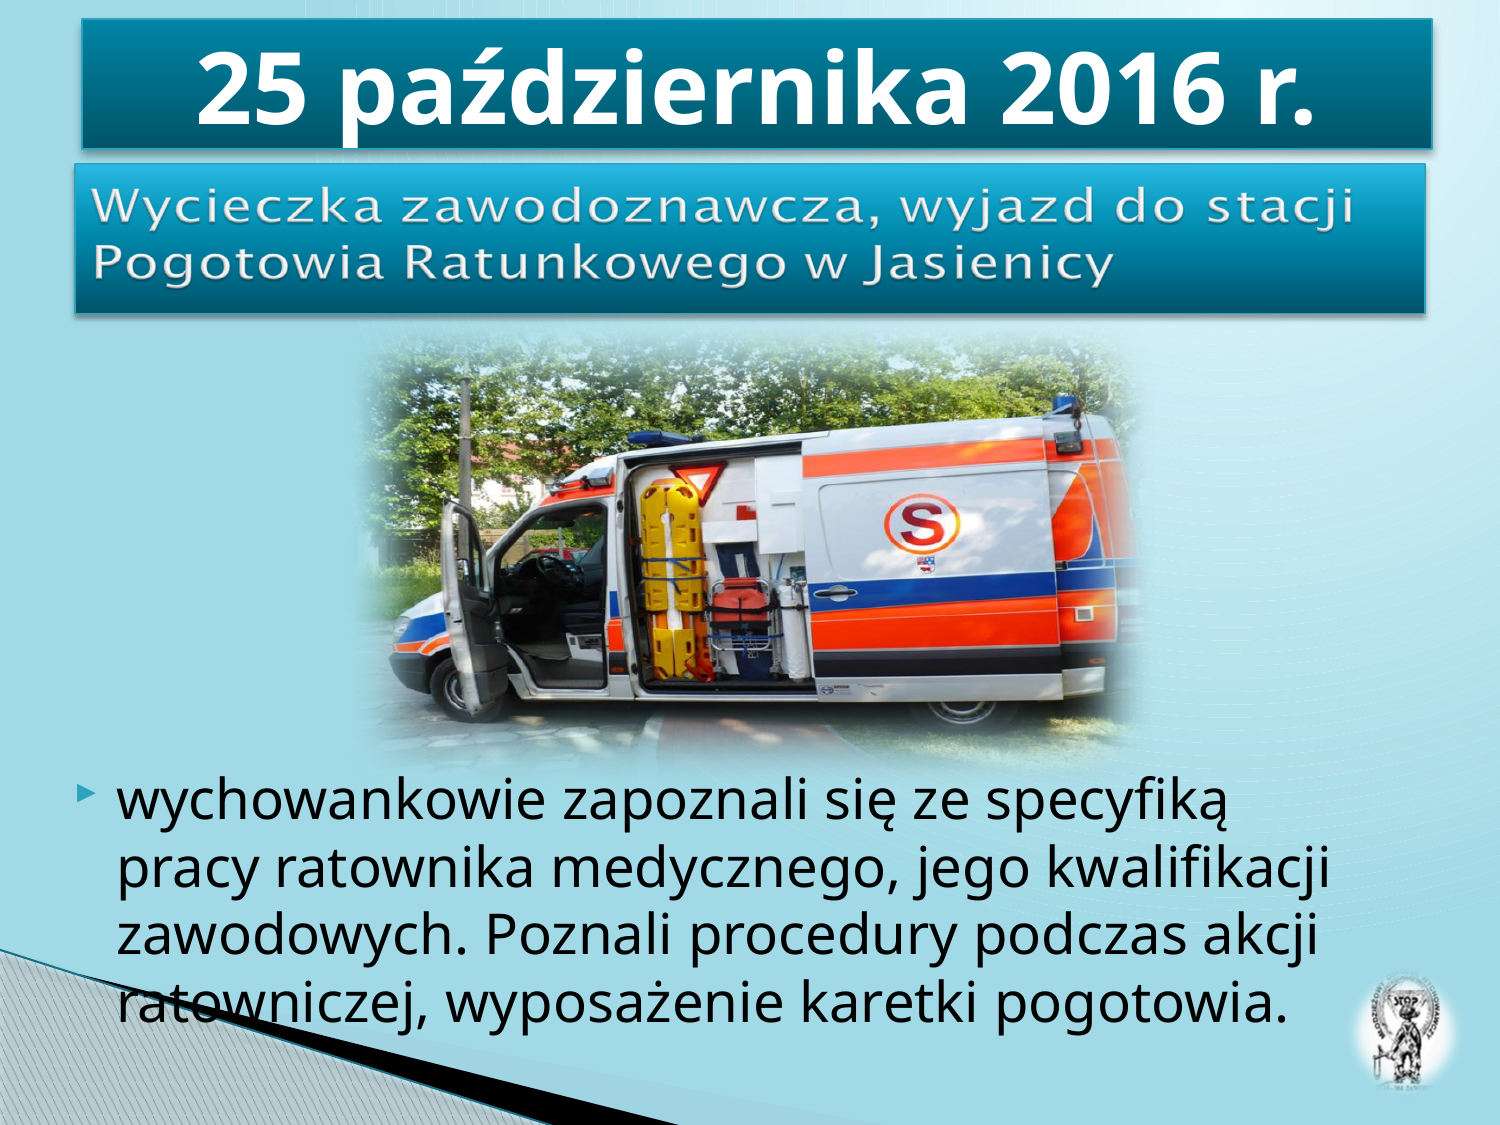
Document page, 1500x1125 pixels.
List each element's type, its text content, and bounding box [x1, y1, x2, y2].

picture [44, 160, 1436, 791]
list wychowankowie zapoznali się ze specyfiką pracy ratownika medycznego, jego kwalifikacji zawodowych. Poznali procedury podczas akcji ratowniczej, wyposażenie karetki pogotowia. [41, 756, 1377, 1125]
picture [1340, 963, 1470, 1102]
title 25 października 2016 r. [81, 18, 1433, 150]
